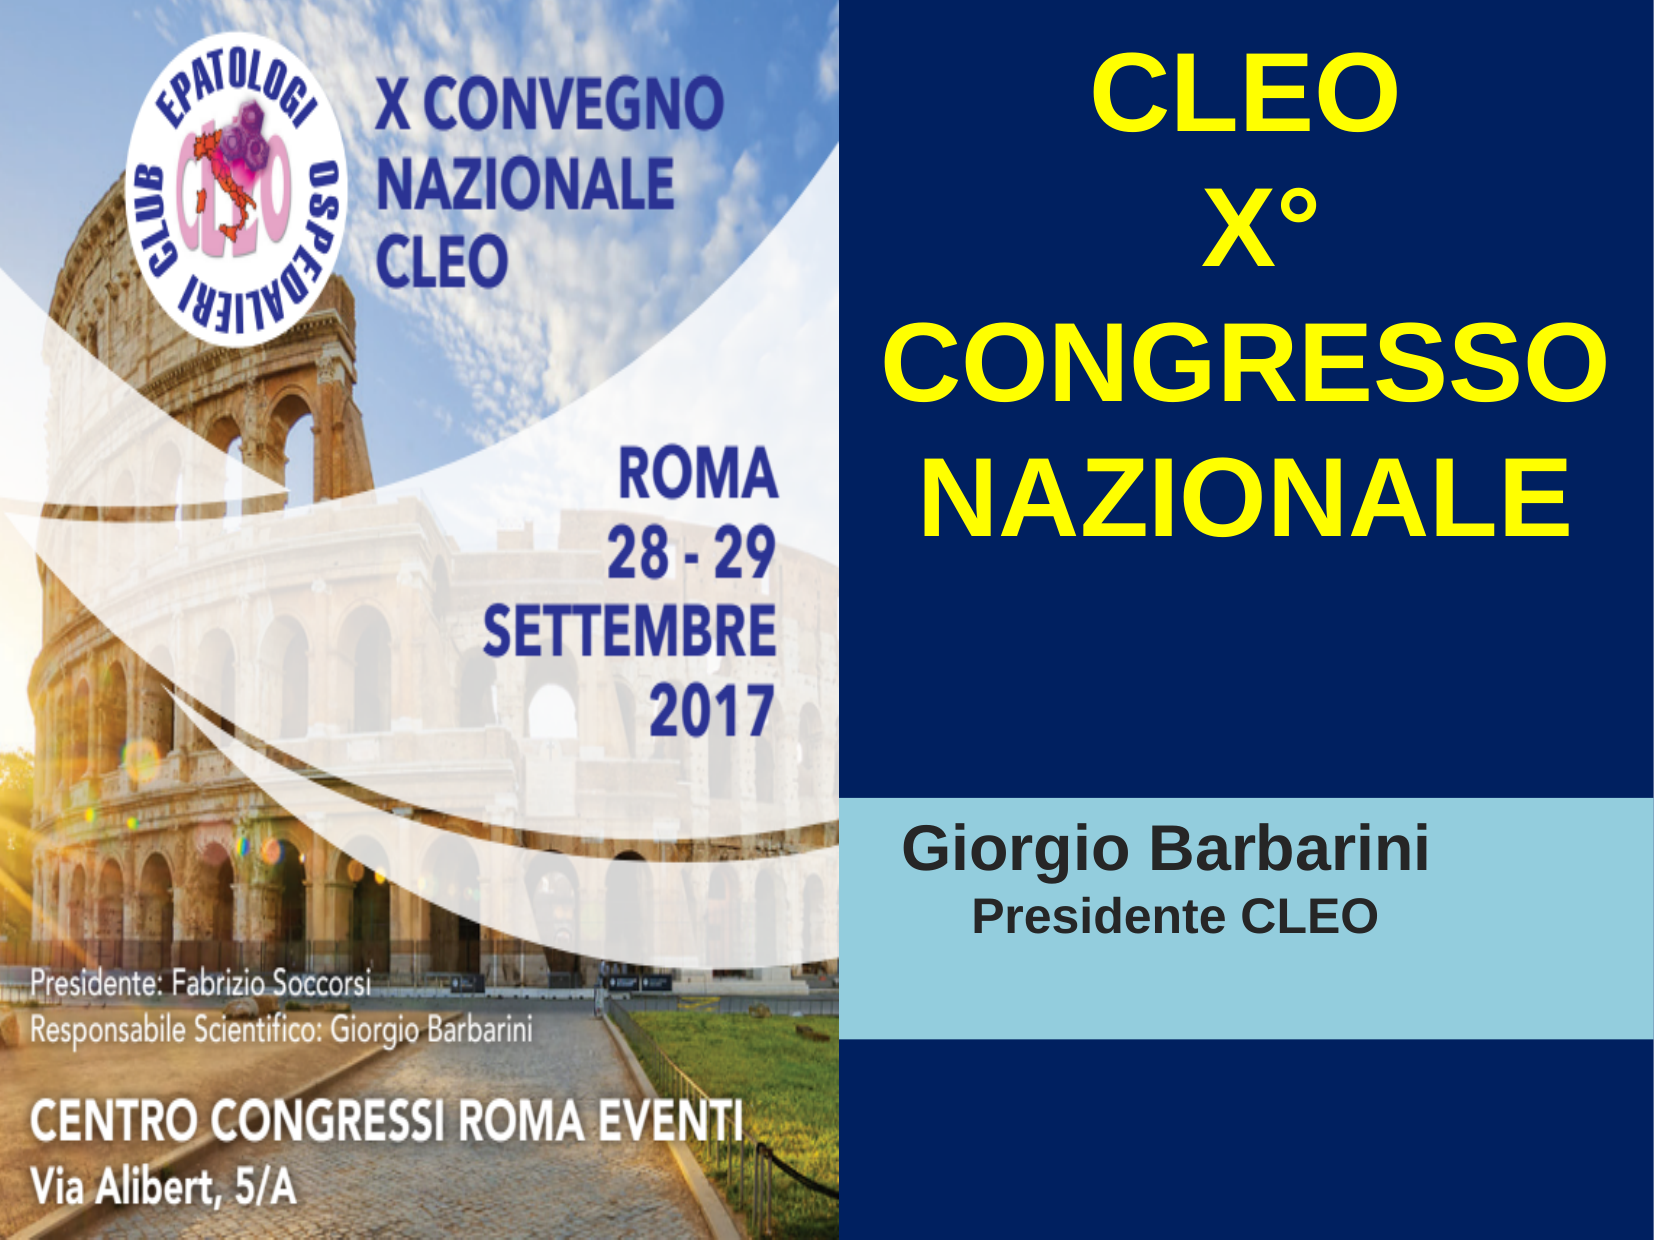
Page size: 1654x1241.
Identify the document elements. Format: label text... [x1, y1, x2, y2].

picture [0, 0, 839, 1241]
text_box Giorgio Barbarini Presidente CLEO [842, 797, 1654, 1040]
text_box CLEO X° CONGRESSO NAZIONALE [842, 11, 1654, 626]
